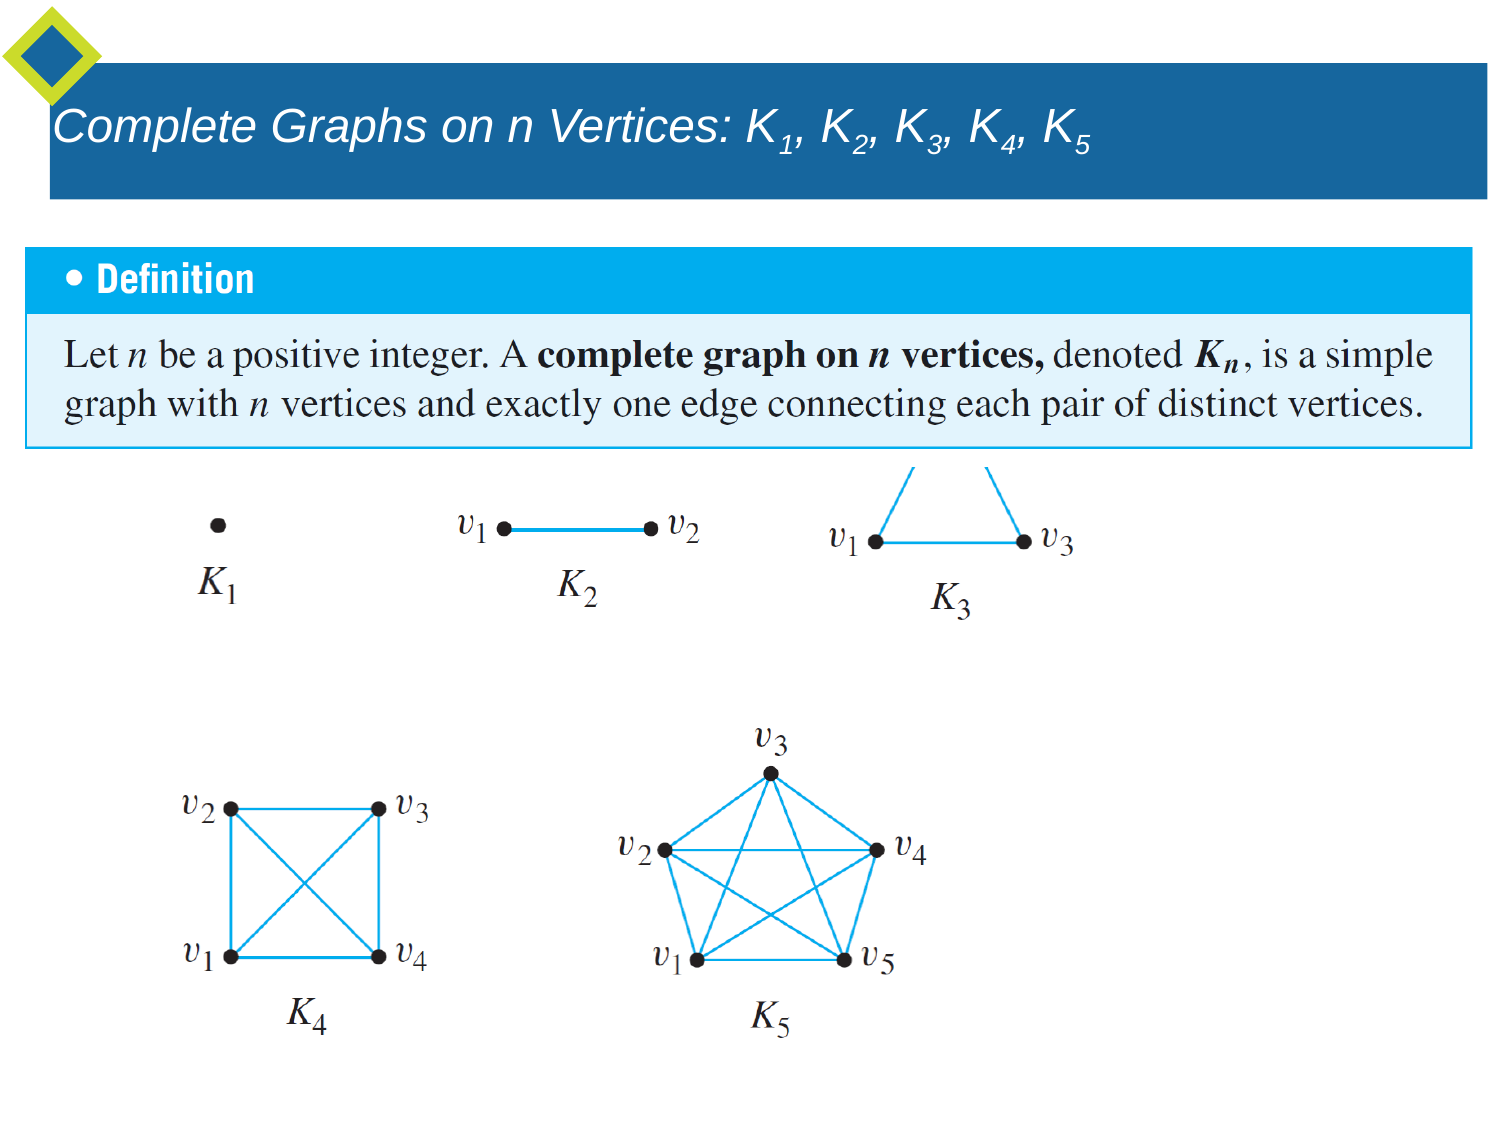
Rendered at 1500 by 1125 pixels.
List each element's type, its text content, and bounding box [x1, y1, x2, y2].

picture [161, 495, 263, 613]
title Complete Graphs on n Vertices: K1, K2, K3, K4, K5 [52, 33, 1438, 221]
picture [449, 501, 712, 613]
picture [15, 228, 1485, 630]
picture [157, 777, 440, 1036]
list The complete graphs K1, K2, K3, K4, and K5 can be drawn as follows: [75, 467, 1425, 1103]
picture [601, 725, 934, 1051]
